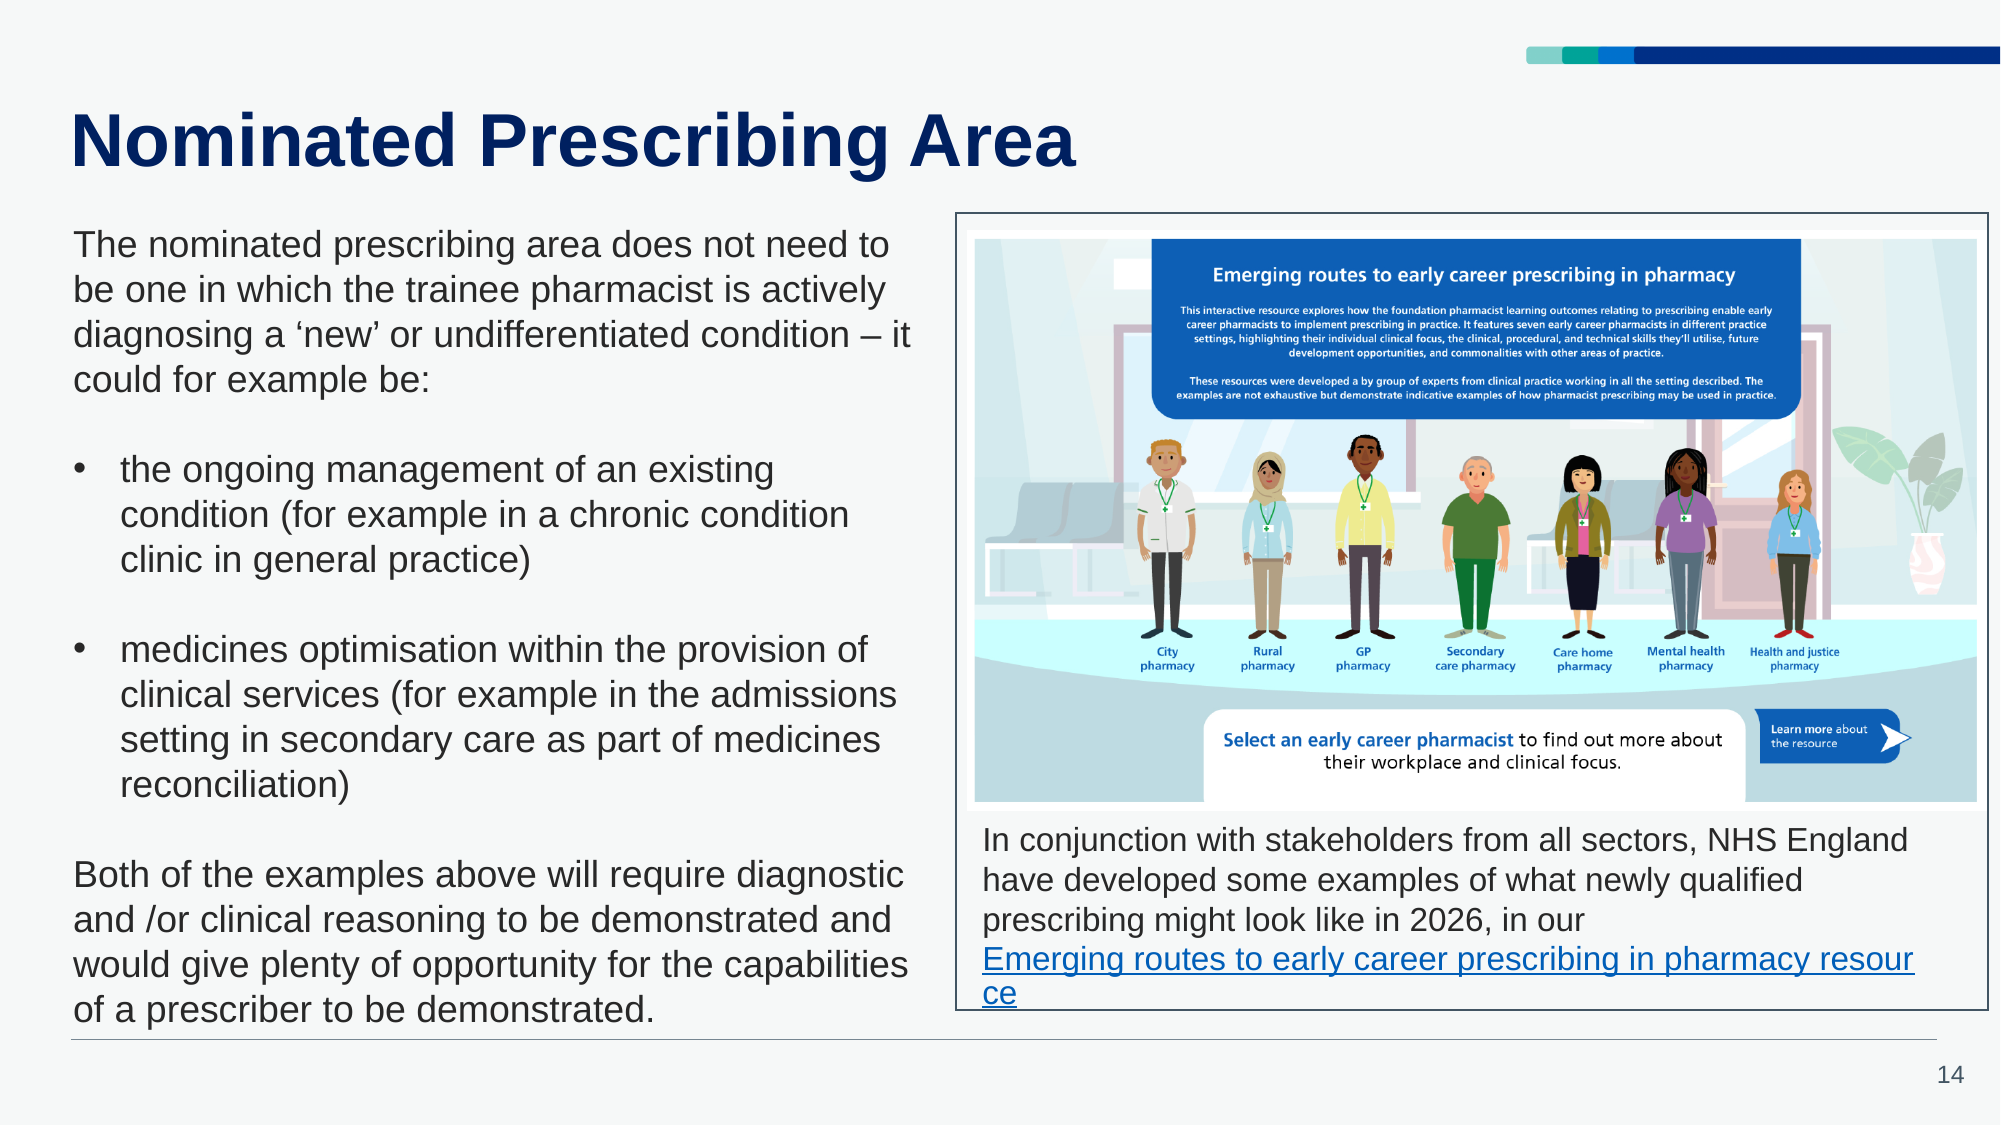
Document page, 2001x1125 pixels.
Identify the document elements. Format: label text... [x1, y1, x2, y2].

picture [1513, 41, 2001, 71]
title Nominated Prescribing Area [70, 70, 1942, 213]
text_box The nominated prescribing area does not need to be one in which the trainee pharmacist is actively diagnosing a ‘new’ or undifferentiated condition – it could for example be: the ongoing management of an existing condition (for example in a chronic condition clinic in general practice) medicines optimisation within the provision of clinical services (for example in the admissions setting in secondary care as part of medicines reconciliation) Both of the examples above will require diagnostic and /or clinical reasoning to be demonstrated and would give plenty of opportunity for the capabilities of a prescriber to be demonstrated. [58, 212, 927, 1083]
text_box [955, 212, 1989, 1011]
picture [967, 230, 1988, 811]
